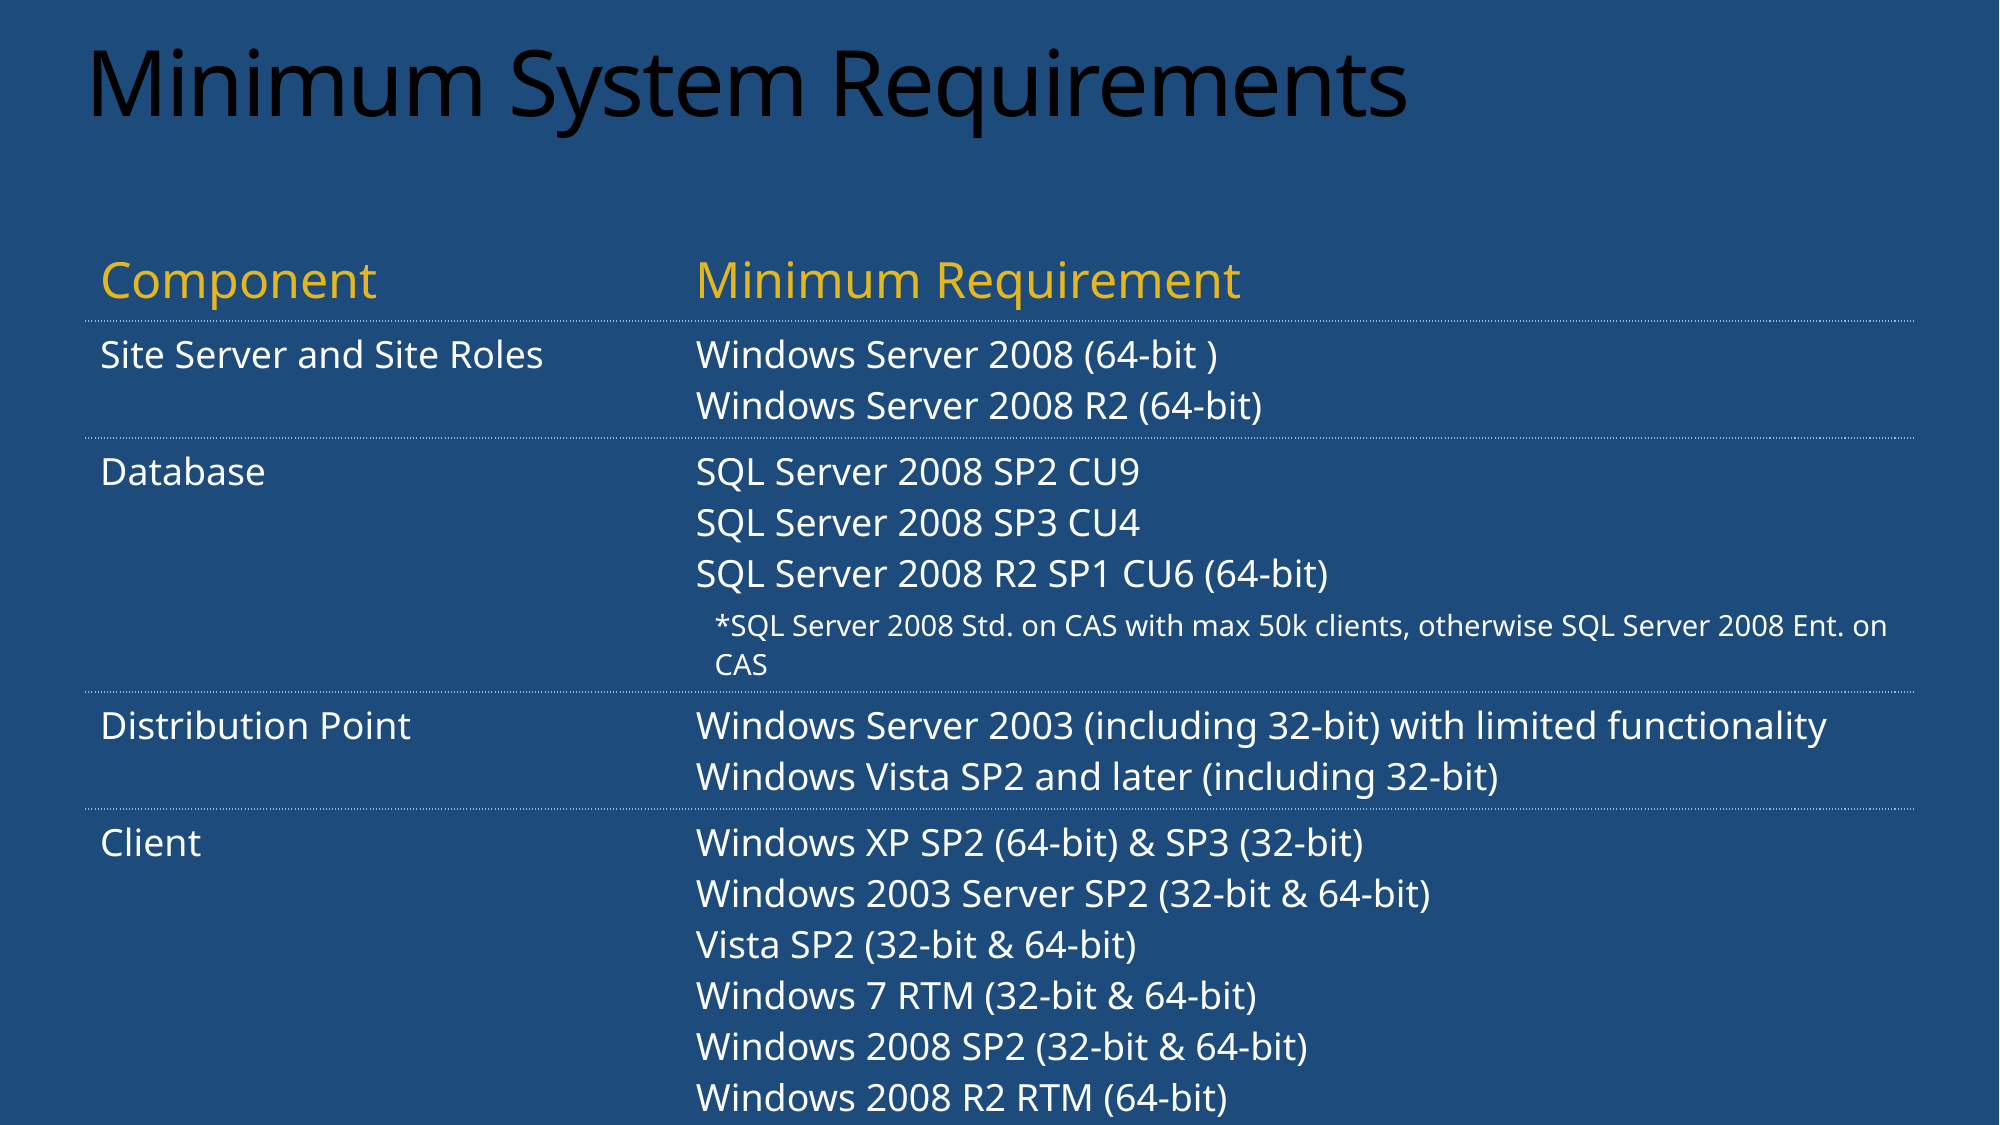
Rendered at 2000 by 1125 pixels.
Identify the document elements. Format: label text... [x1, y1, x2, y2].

table_cell Database [85, 438, 681, 692]
table_cell Client [85, 809, 681, 1125]
table_cell Windows XP SP2 (64-bit) & SP3 (32-bit) Windows 2003 Server SP2 (32-bit & 64-bit) Vista SP2 (32-bit & 64-bit) Windows 7 RTM (32-bit & 64-bit) Windows 2008 SP2 (32-bit & 64-bit) Windows 2008 R2 RTM (64-bit) [681, 809, 1914, 1125]
title Minimum System Requirements [85, 37, 1914, 138]
table_cell Site Server and Site Roles [85, 321, 681, 438]
table_header Component [85, 238, 681, 321]
table_cell Windows Server 2003 (including 32-bit) with limited functionality Windows Vista SP2 and later (including 32-bit) [681, 692, 1914, 809]
table_header Minimum Requirement [681, 238, 1914, 321]
table_cell Windows Server 2008 (64-bit ) Windows Server 2008 R2 (64-bit) [681, 321, 1914, 438]
table_cell Distribution Point [85, 692, 681, 809]
table_cell SQL Server 2008 SP2 CU9 SQL Server 2008 SP3 CU4 SQL Server 2008 R2 SP1 CU6 (64-bit) *SQL Server 2008 Std. on CAS with max 50k clients, otherwise SQL Server 2008 Ent. on CAS [681, 438, 1914, 692]
